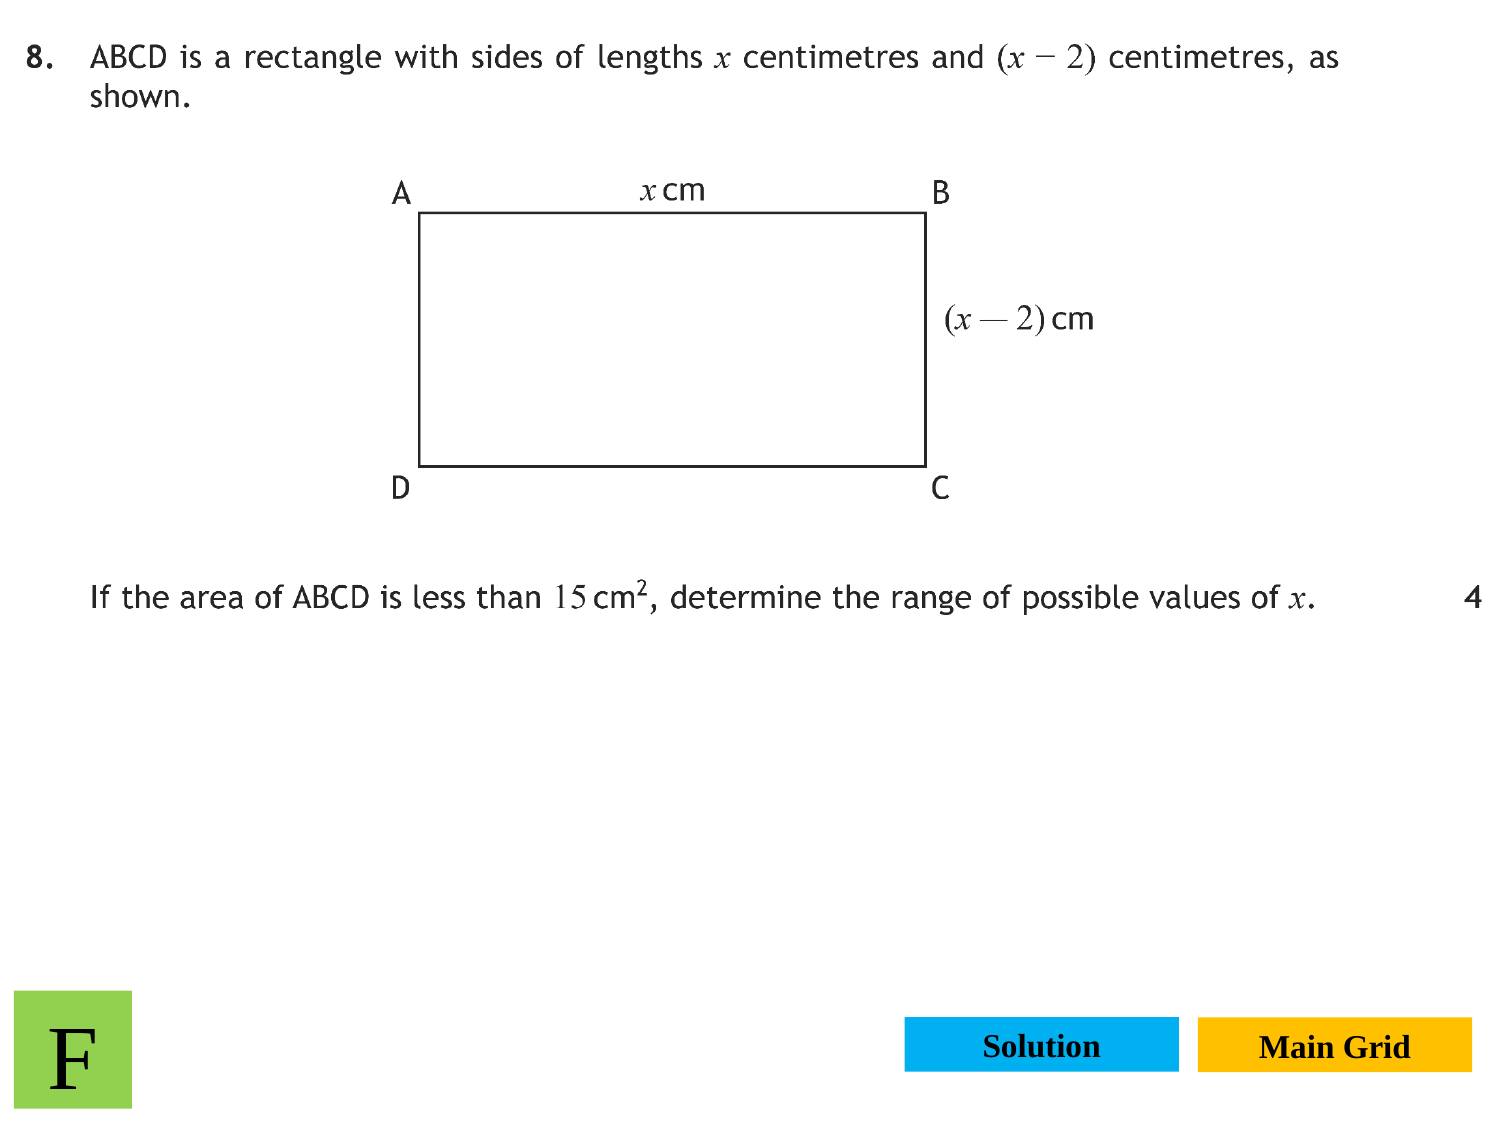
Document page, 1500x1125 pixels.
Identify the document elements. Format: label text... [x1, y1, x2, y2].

text_box Main Grid [1197, 1017, 1473, 1073]
text_box Solution [904, 1017, 1179, 1072]
picture [0, 22, 1497, 644]
text_box F [13, 990, 132, 1109]
